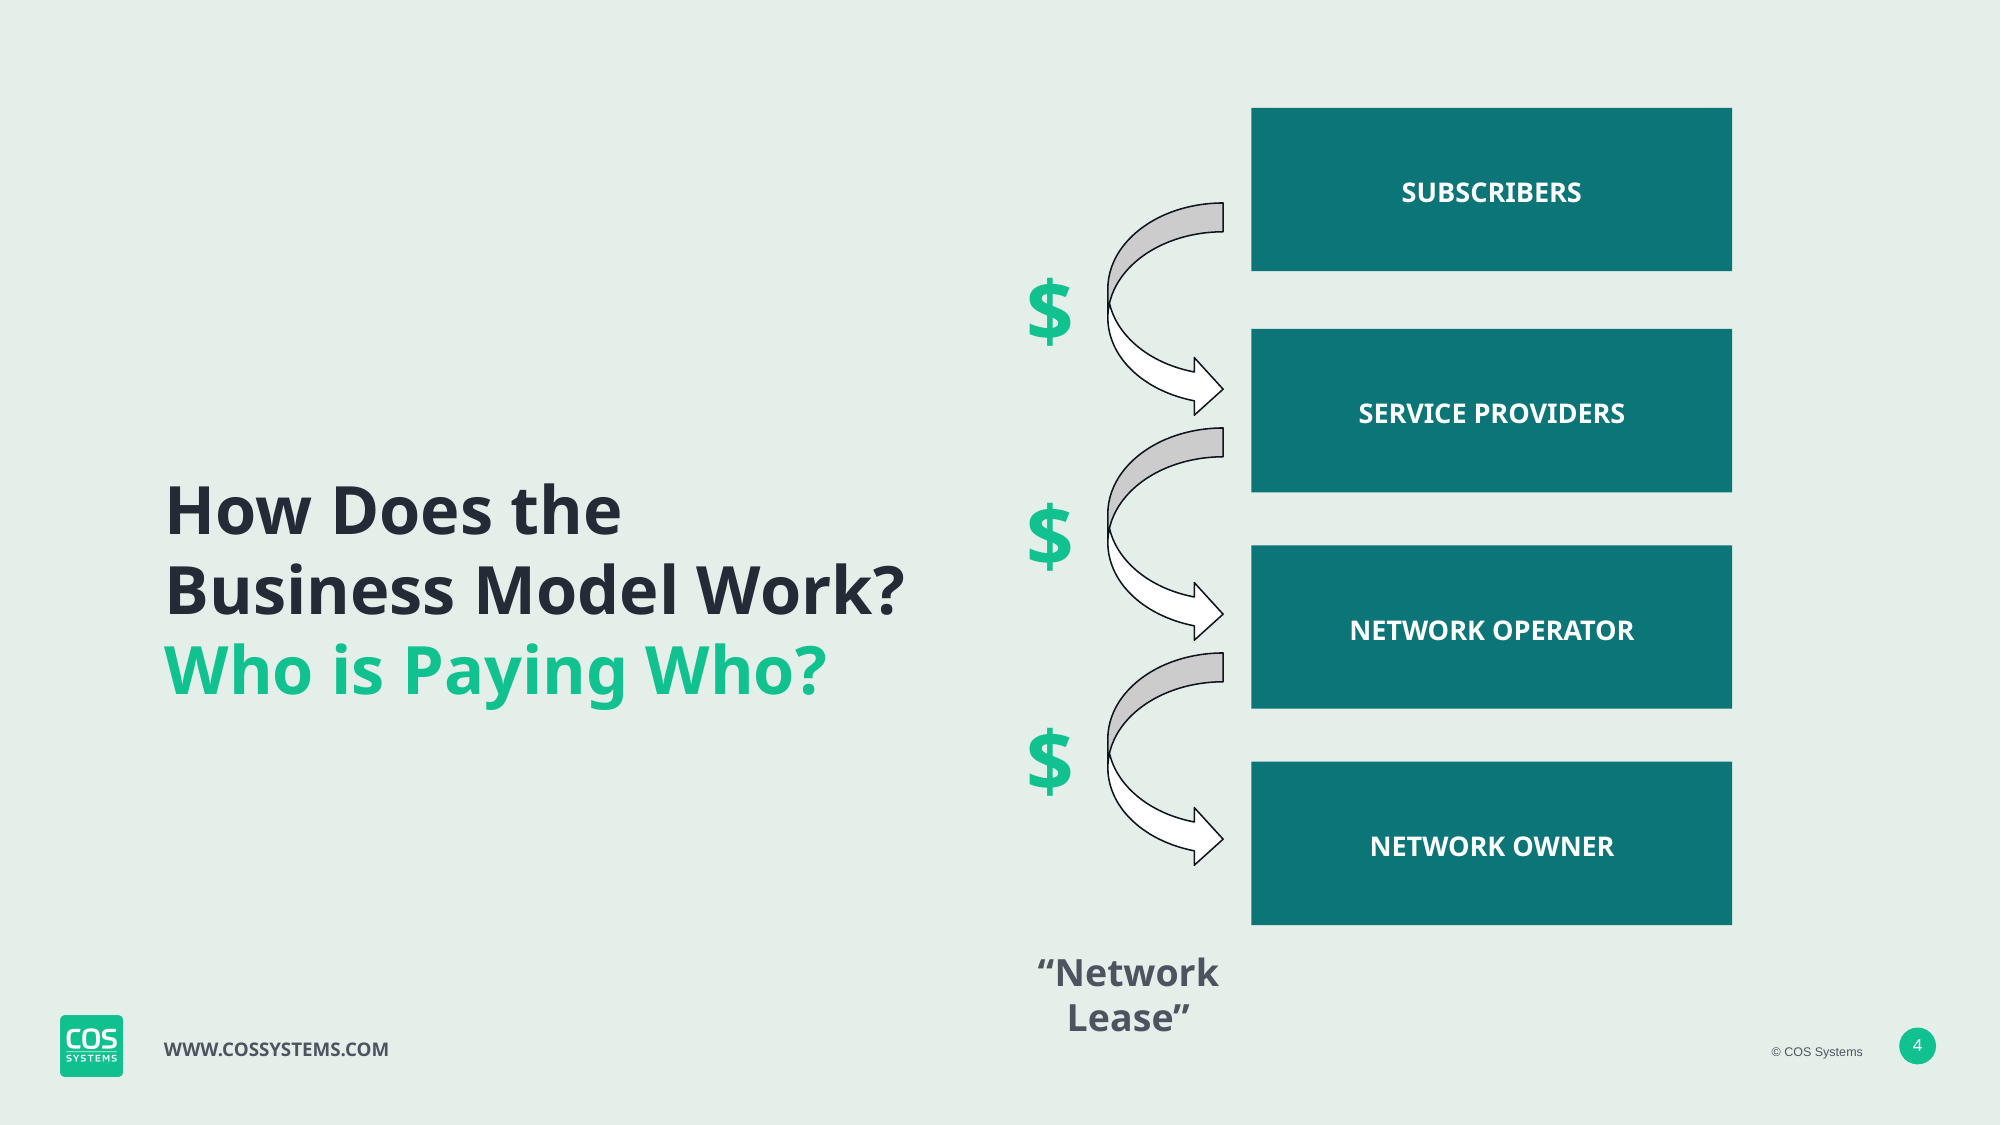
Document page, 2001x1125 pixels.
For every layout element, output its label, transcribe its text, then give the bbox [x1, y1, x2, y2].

text_box NETWORK OPERATOR [1251, 545, 1733, 709]
picture [60, 1015, 123, 1077]
text_box “Network Lease” [1011, 934, 1246, 1050]
text_box $ [1011, 692, 1093, 809]
text_box [1107, 202, 1224, 416]
text_box [1107, 652, 1224, 866]
list How Does the Business Model Work? Who is Paying Who? [149, 452, 929, 722]
text_box [1107, 427, 1224, 641]
text_box $ [1011, 467, 1093, 584]
text_box $ [1011, 242, 1093, 359]
text_box SERVICE PROVIDERS [1251, 328, 1733, 493]
text_box SUBSCRIBERS [1251, 107, 1733, 272]
text_box NETWORK OWNER [1251, 761, 1733, 926]
